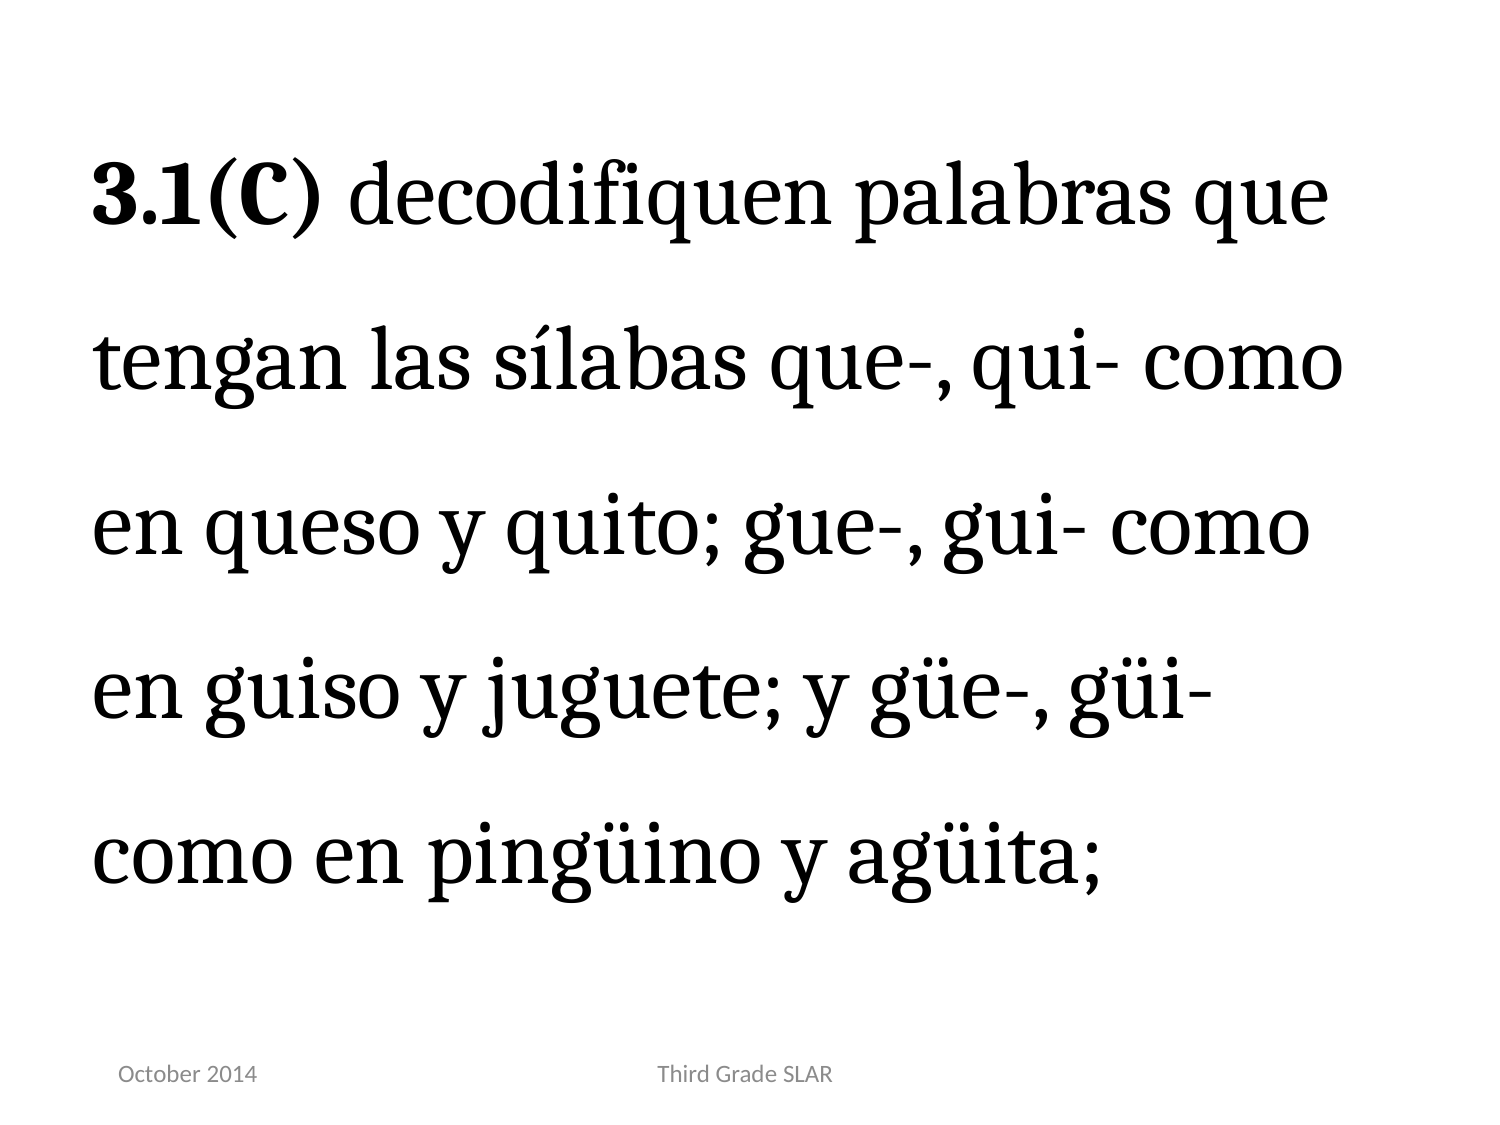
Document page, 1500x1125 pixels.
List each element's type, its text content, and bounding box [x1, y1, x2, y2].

footer Third Grade SLAR [492, 1042, 999, 1103]
subtitle 3.1(C) decodifiquen palabras que tengan las sílabas que-, qui- como en queso y quito; gue-, gui- como en guiso y juguete; y güe-, güi- como en pingüino y agüita; [78, 70, 1429, 1014]
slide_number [103, 1042, 441, 1103]
